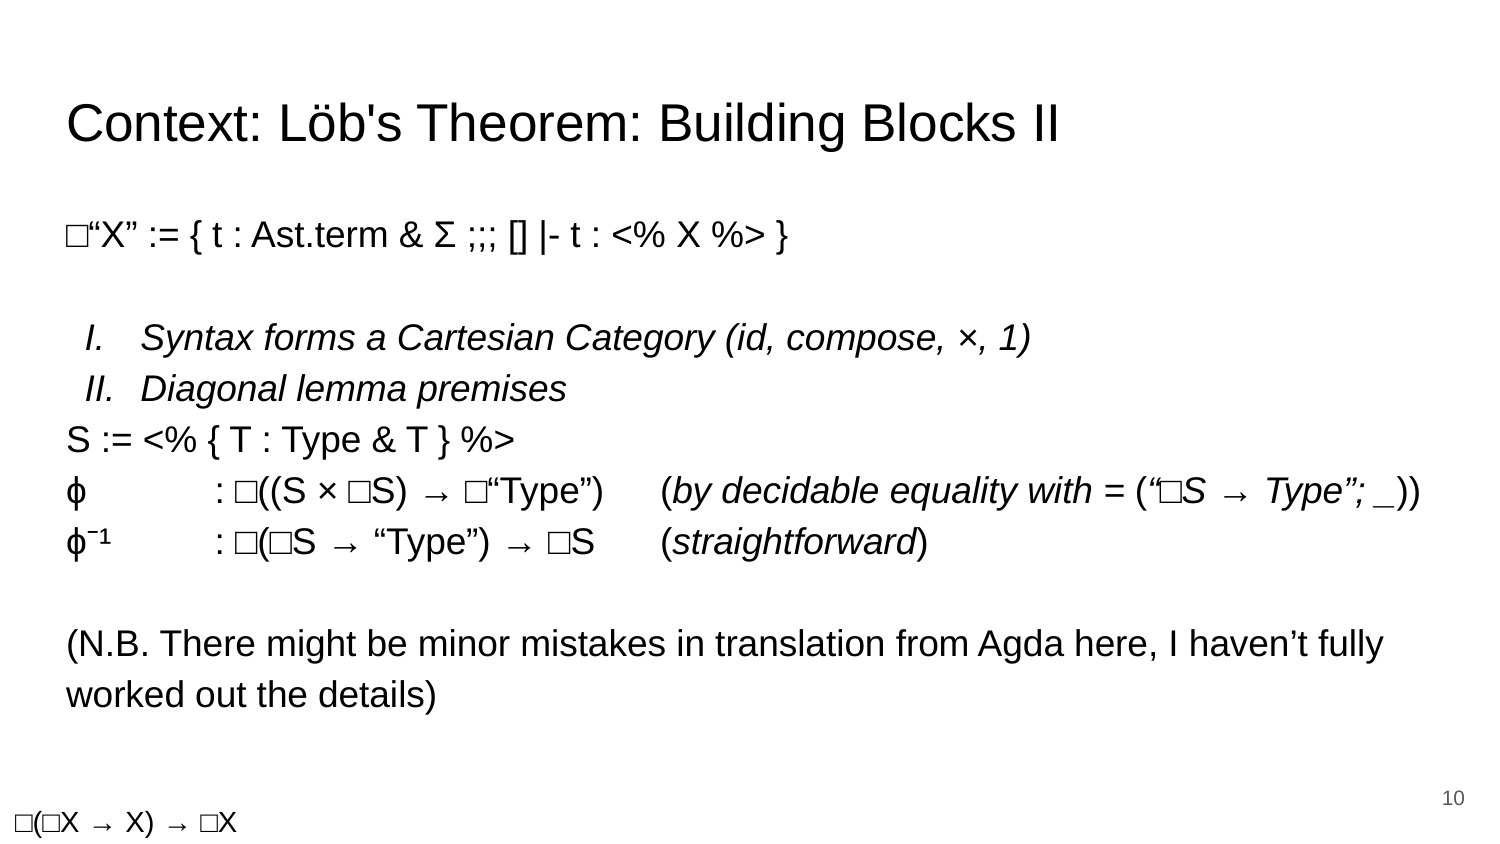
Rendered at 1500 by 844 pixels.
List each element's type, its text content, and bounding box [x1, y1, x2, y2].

slide_number ‹#› [1389, 764, 1480, 830]
title Context: Löb's Theorem: Building Blocks II [51, 72, 1449, 167]
text_box □(□X → X) → □X [0, 753, 697, 844]
list □“X” := { t : Ast.term & Σ ;;; [] |- t : <% X %> } Syntax forms a Cartesian Category (id, compose, ×, 1) Diagonal lemma premises S := <% { T : Type & T } %> ϕ : □((S × □S) → □“Type”) (by decidable equality with = (“□S → Type”; _)) ϕ⁻¹ : □(□S → “Type”) → □S (straightforward) (N.B. There might be minor mistakes in translation from Agda here, I haven’t fully worked out the details) [51, 189, 1500, 750]
